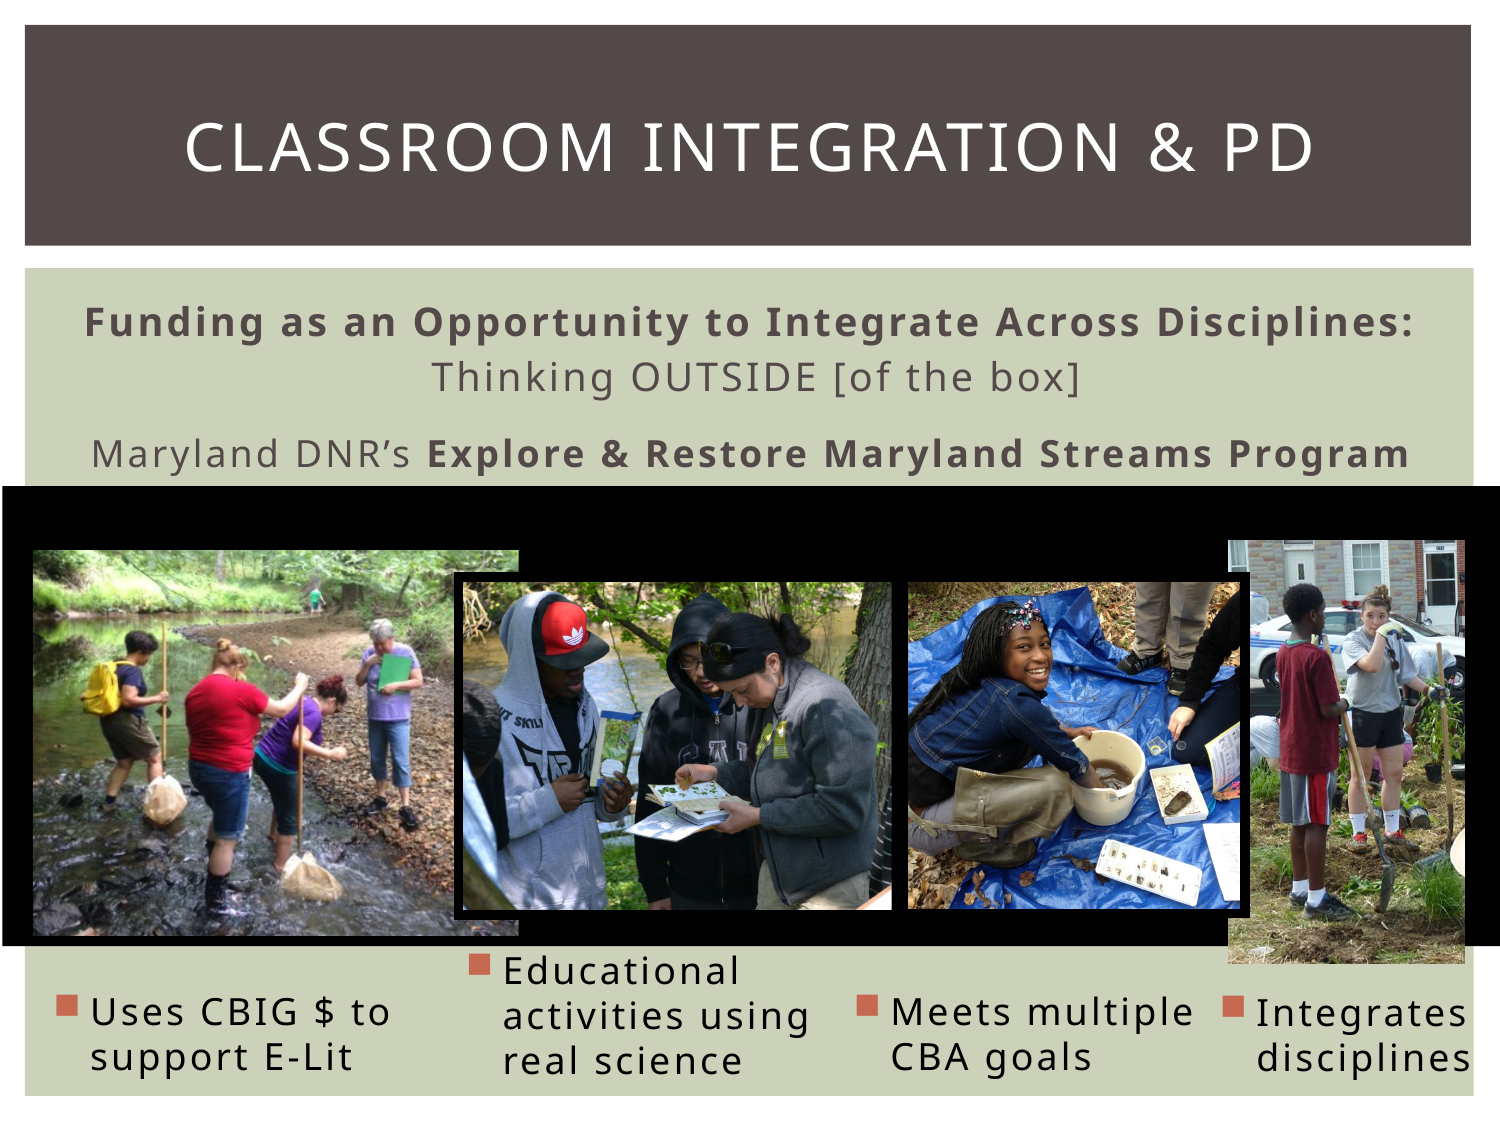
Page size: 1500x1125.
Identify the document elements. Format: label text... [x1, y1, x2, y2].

picture [907, 540, 1466, 964]
text_box [1, 485, 1500, 948]
title Classroom Integration & PD [62, 58, 1438, 232]
text_box Maryland DNR’s Explore & Restore Maryland Streams Program [58, 424, 1438, 497]
text_box Meets multiple CBA goals [834, 982, 1213, 1100]
list Funding as an Opportunity to Integrate Across Disciplines: Thinking OUTSIDE [of the box] [32, 289, 1475, 409]
text_box Integrates disciplines [1200, 983, 1500, 1110]
picture [32, 549, 892, 936]
text_box Educational activities using real science [446, 941, 841, 1116]
text_box Uses CBIG $ to support E-Lit [33, 982, 449, 1121]
